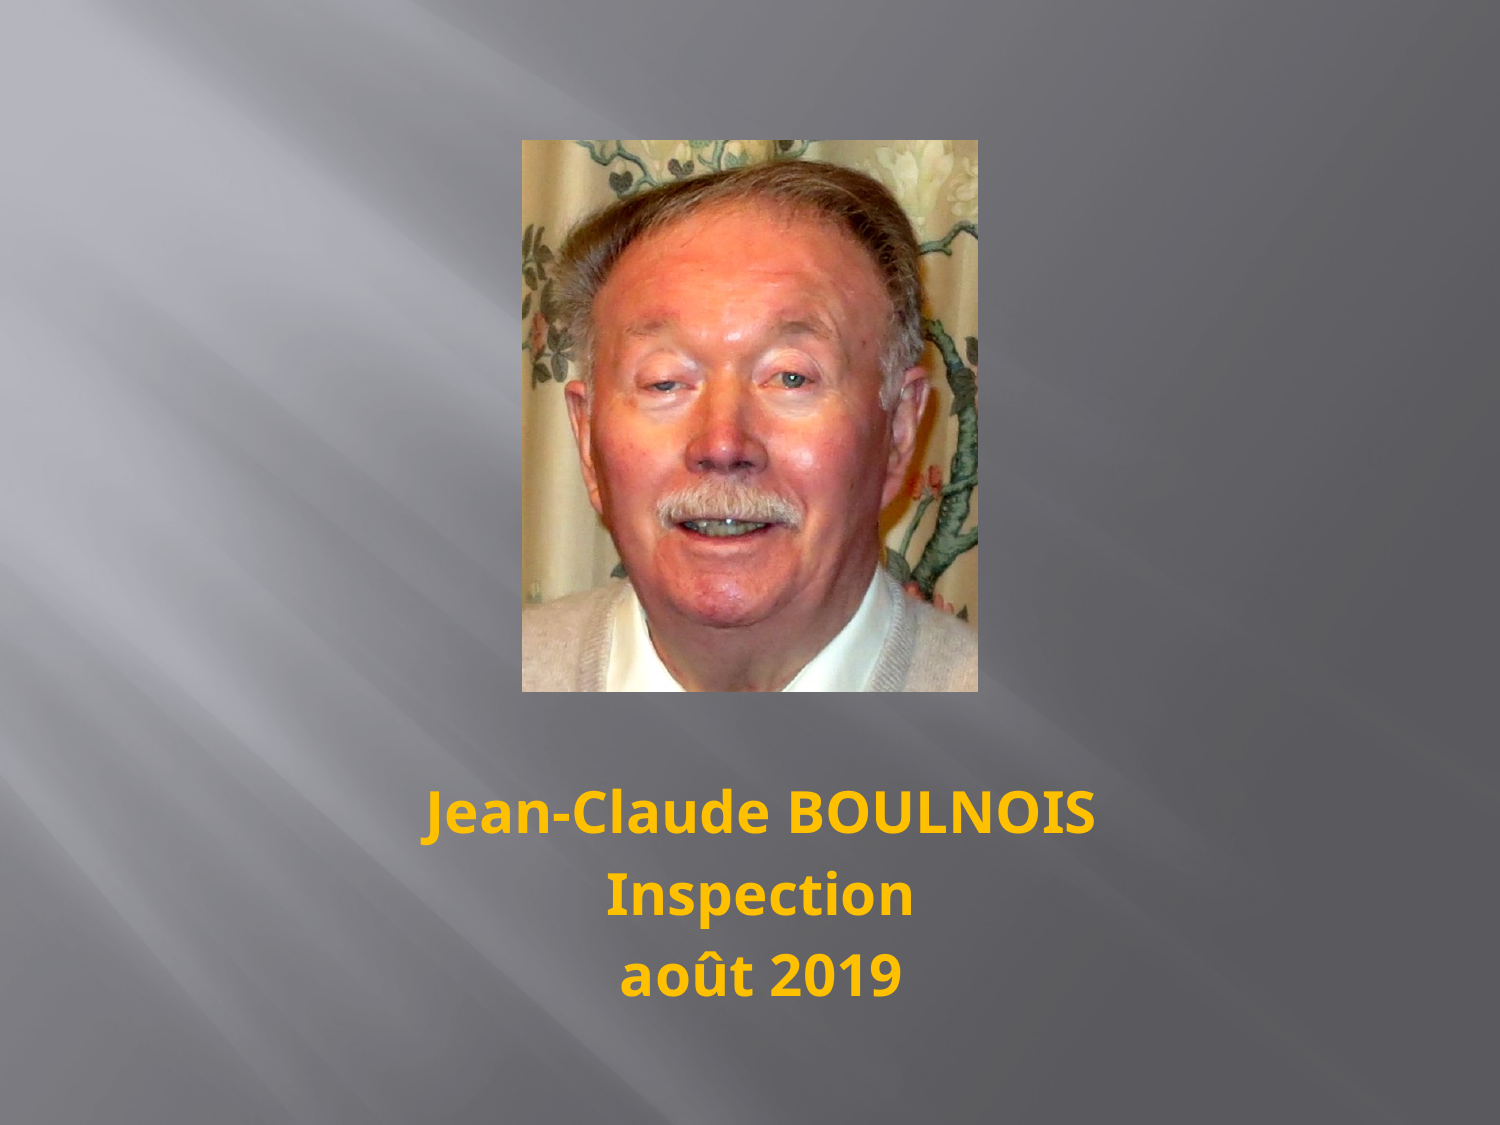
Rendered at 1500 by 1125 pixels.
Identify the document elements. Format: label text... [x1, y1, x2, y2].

picture [521, 140, 979, 692]
list Jean-Claude BOULNOIS Inspection août 2019 [387, 767, 1113, 1125]
